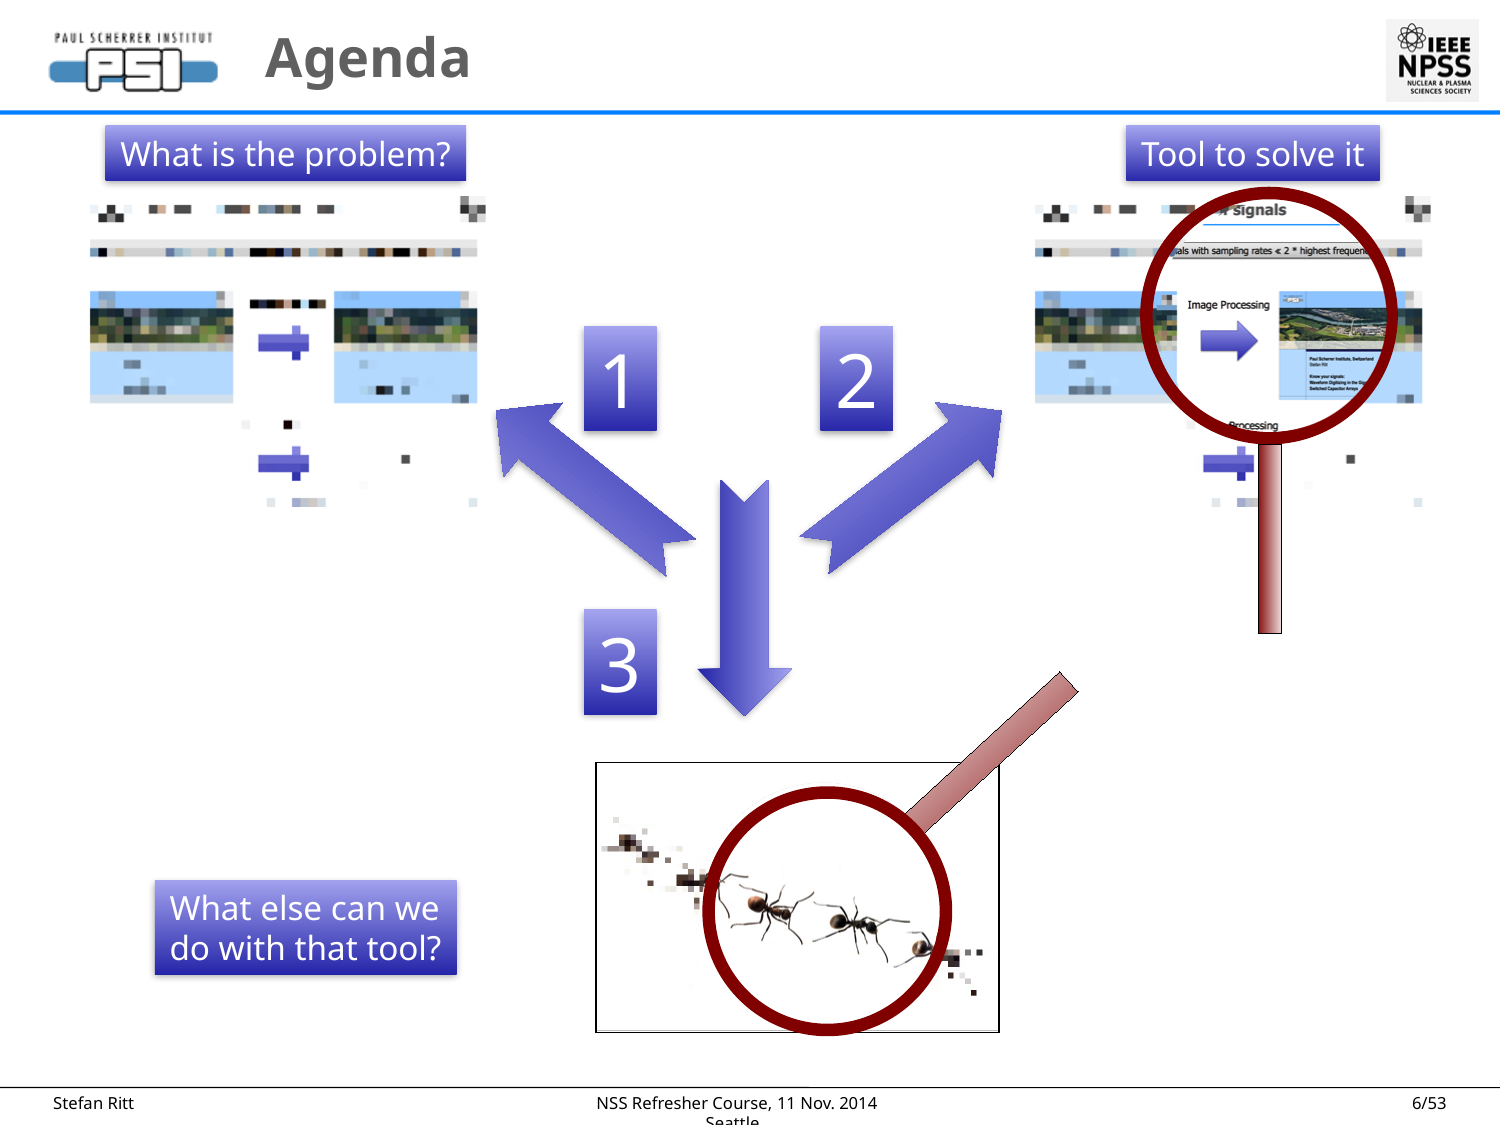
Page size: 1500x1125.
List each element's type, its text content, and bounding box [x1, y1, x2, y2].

picture [41, 21, 229, 100]
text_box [789, 125, 1436, 634]
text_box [159, 479, 999, 1033]
title Agenda [265, 23, 1377, 115]
footer NSS Refresher Course, Seattle, [539, 1092, 773, 1125]
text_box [596, 739, 1098, 1031]
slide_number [777, 1092, 928, 1125]
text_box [76, 125, 707, 532]
picture [1386, 19, 1479, 102]
